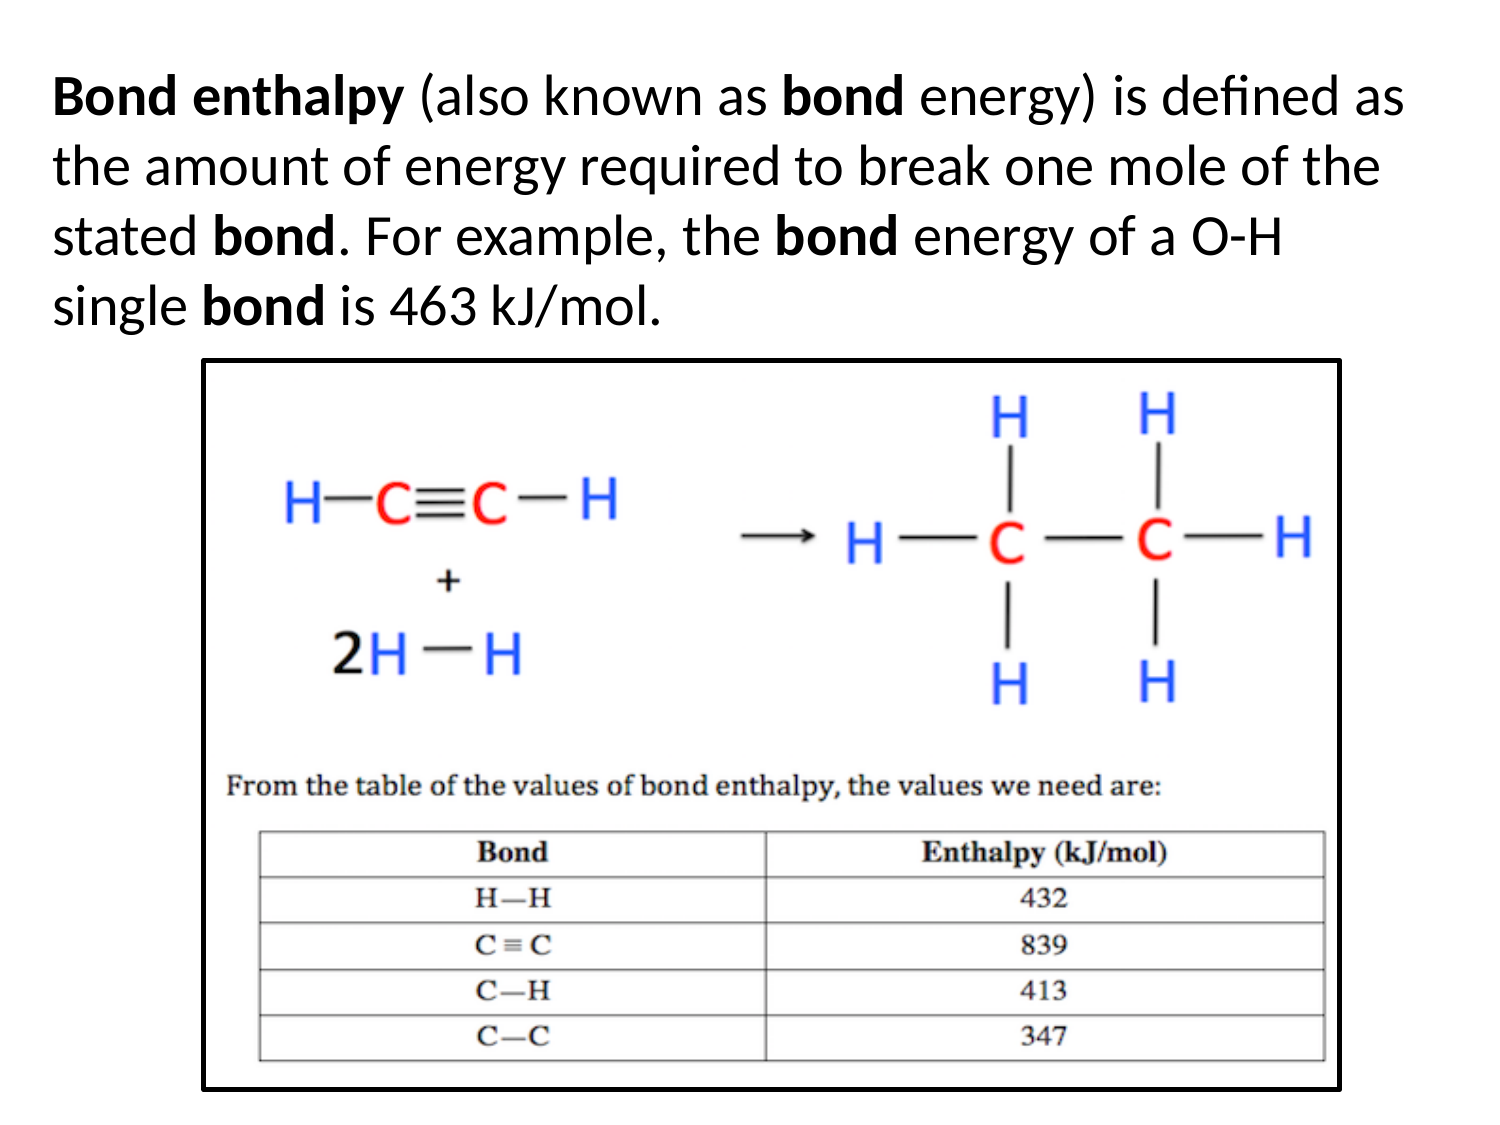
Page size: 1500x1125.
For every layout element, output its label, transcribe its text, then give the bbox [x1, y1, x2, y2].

picture [205, 362, 1338, 1088]
text_box Bond enthalpy (also known as bond energy) is defined as the amount of energy required to break one mole of the stated bond. For example, the bond energy of a O-H single bond is 463 kJ/mol. [37, 49, 1450, 345]
